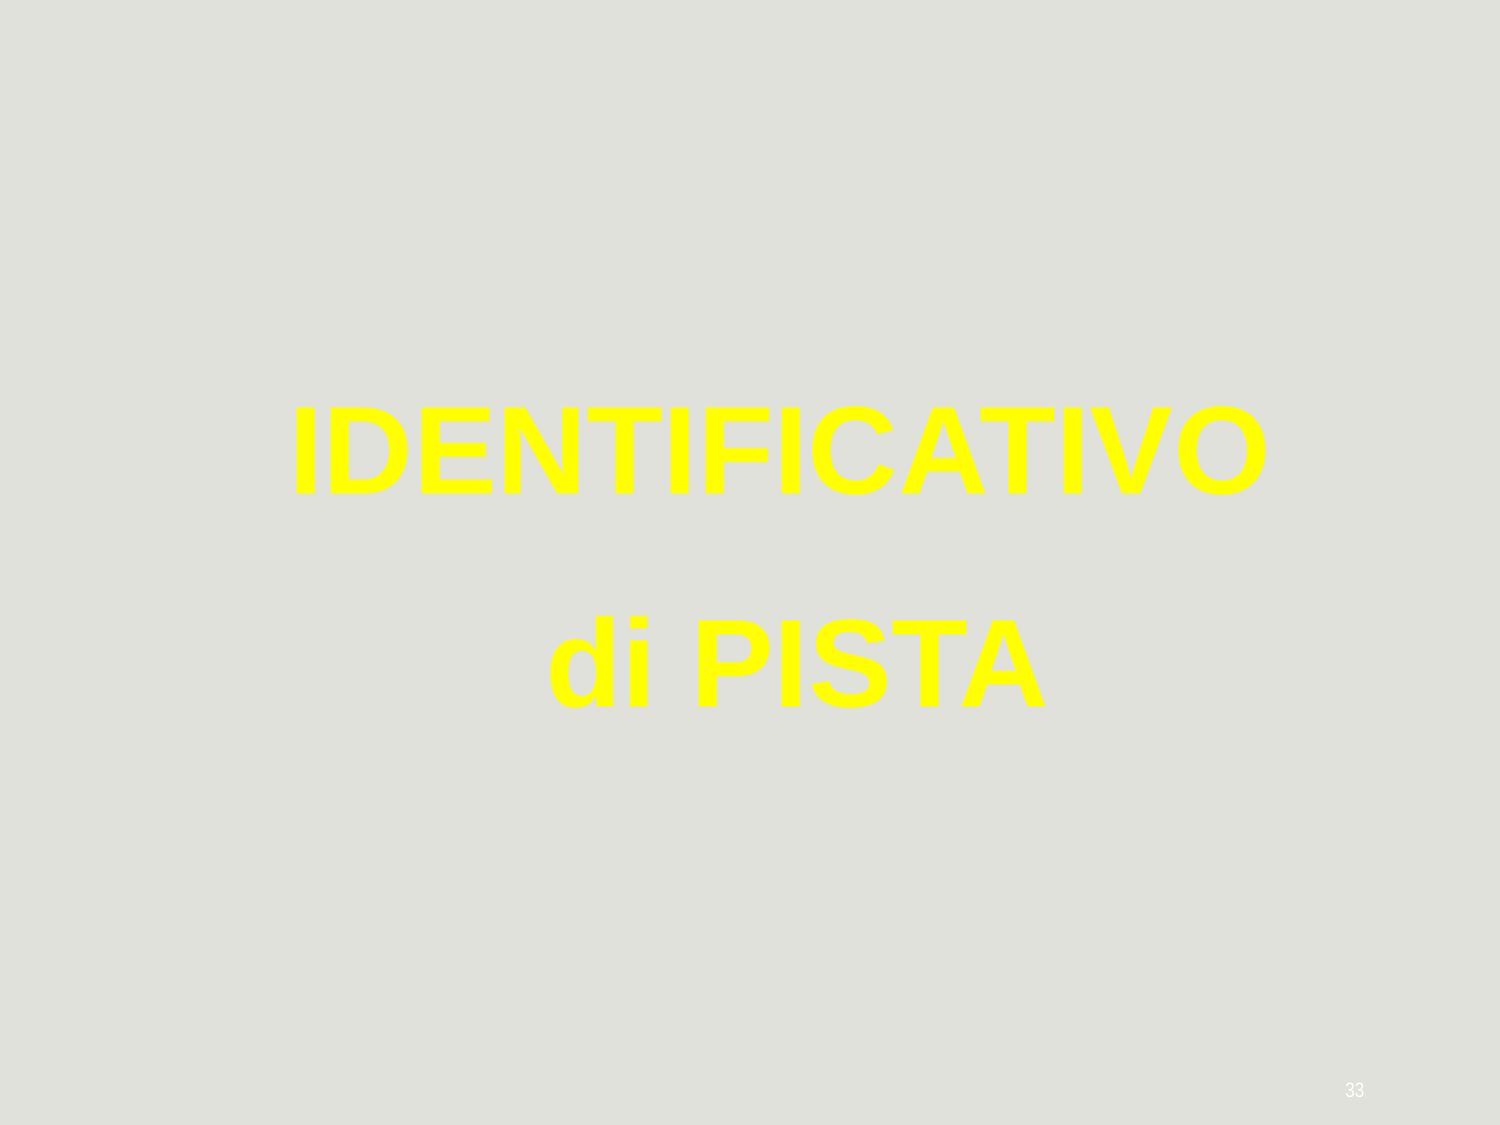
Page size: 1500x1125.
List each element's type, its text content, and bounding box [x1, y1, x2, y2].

slide_number 33 [1217, 1059, 1380, 1120]
text_box IDENTIFICATIVO di PISTA [171, 361, 1424, 739]
